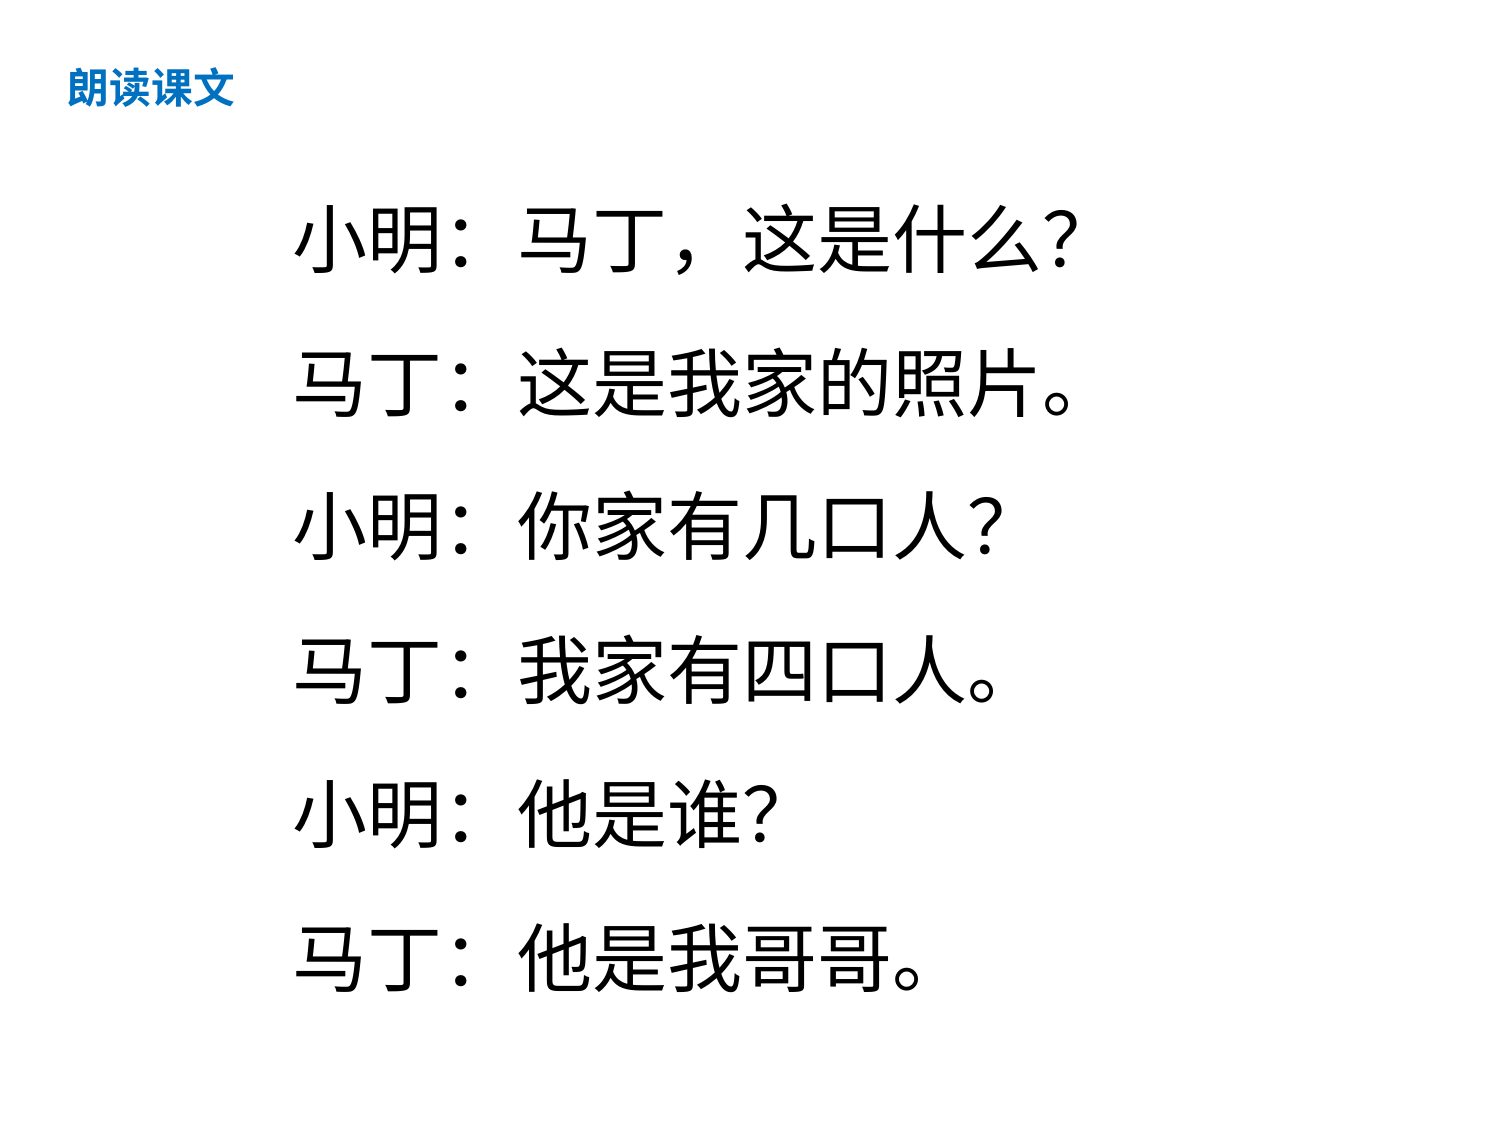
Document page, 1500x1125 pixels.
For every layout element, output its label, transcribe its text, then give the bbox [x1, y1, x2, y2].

text_box 朗读课文 [53, 54, 313, 120]
text_box 小明：马丁，这是什么？ 马丁：这是我家的照片。 小明：你家有几口人？ 马丁：我家有四口人。 小明：他是谁？ 马丁：他是我哥哥。 [277, 130, 1235, 1010]
